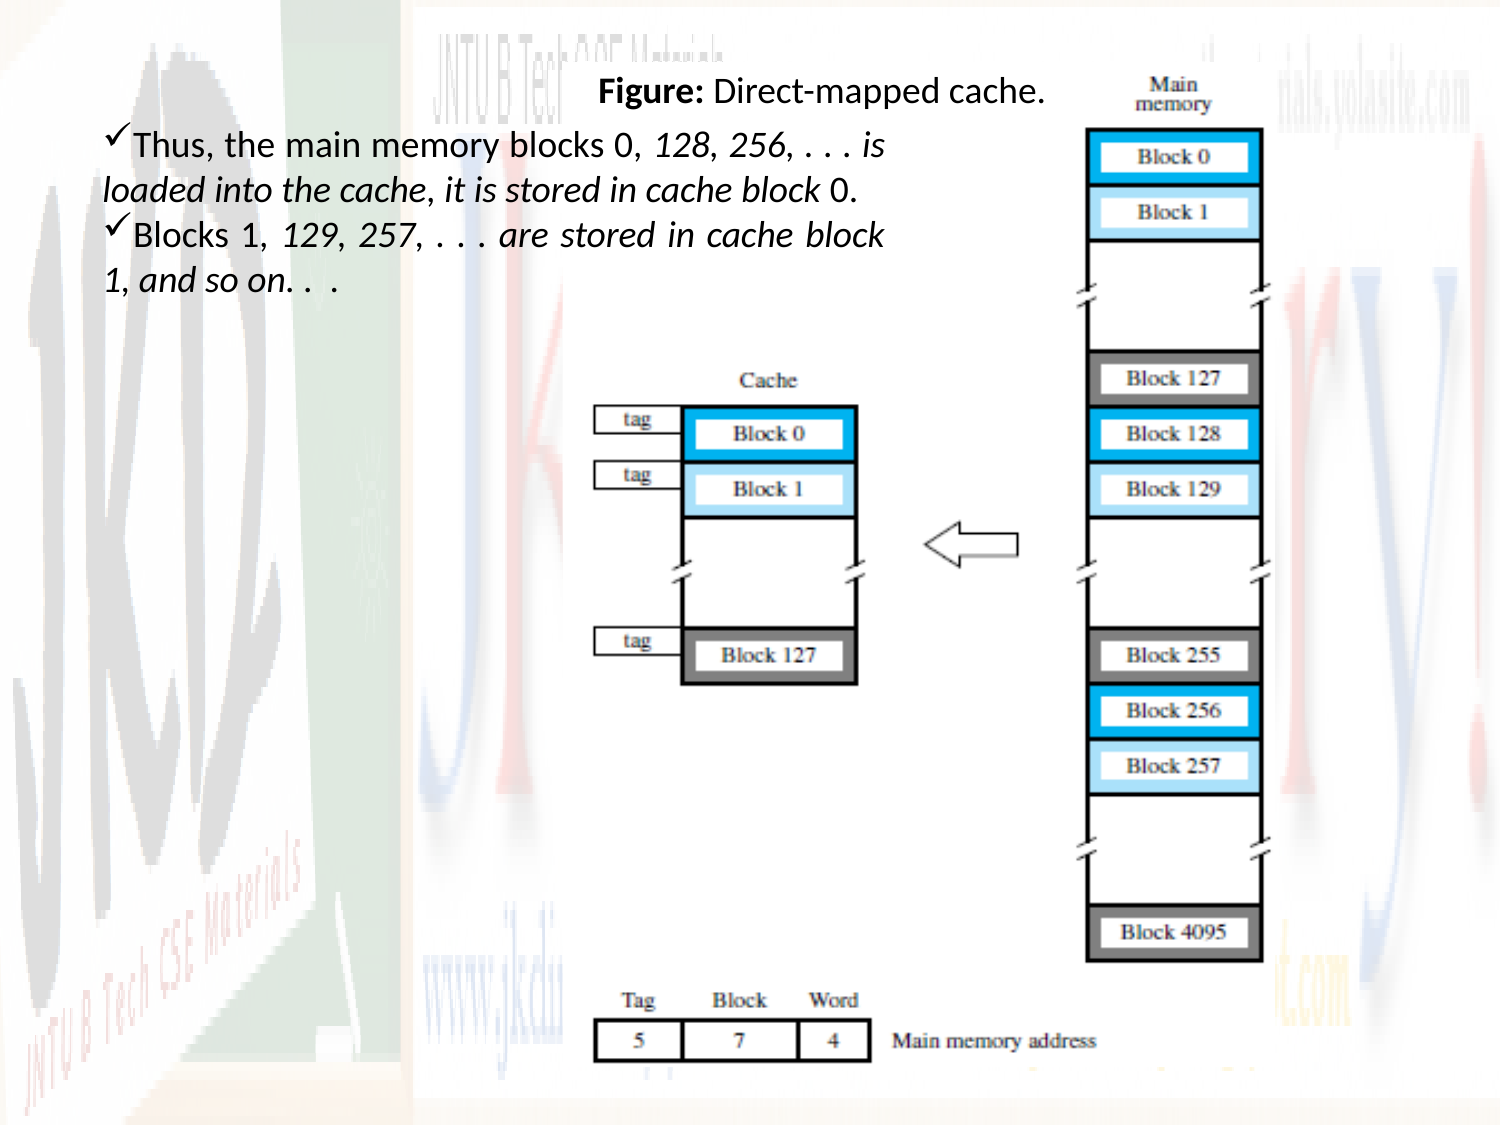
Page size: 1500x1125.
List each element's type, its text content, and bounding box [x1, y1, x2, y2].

text_box Thus, the main memory blocks 0, 128, 256, . . . is loaded into the cache, it is stored in cache block 0. Blocks 1, 129, 257, . . . are stored in cache block 1, and so on. . . [87, 112, 557, 308]
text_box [562, 58, 1276, 1068]
